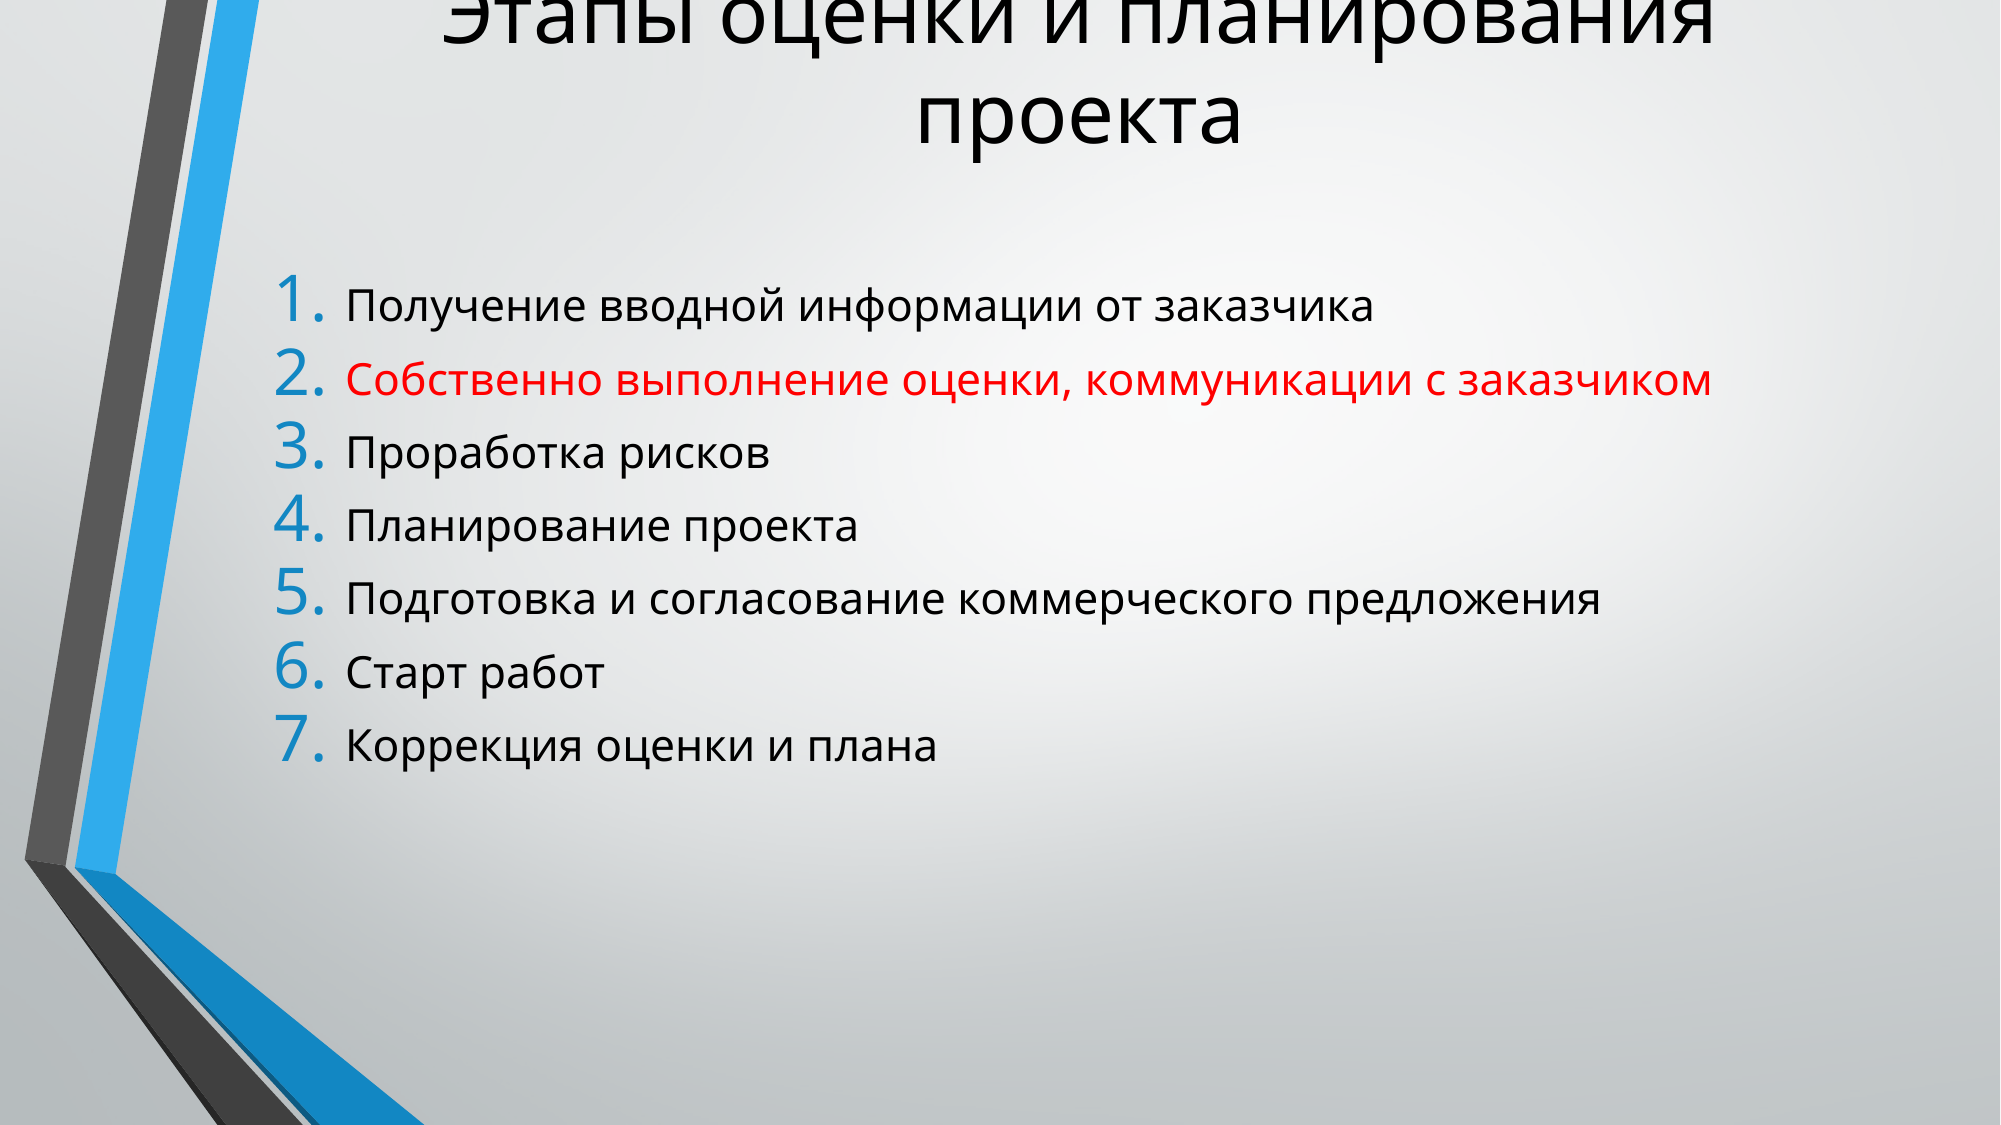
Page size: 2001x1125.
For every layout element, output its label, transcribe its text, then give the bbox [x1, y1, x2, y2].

list Получение вводной информации от заказчика Собственно выполнение оценки, коммуникации с заказчиком Проработка рисков Планирование проекта Подготовка и согласование коммерческого предложения Старт работ Коррекция оценки и плана [258, 267, 1902, 781]
title Этапы оценки и планирования проекта [258, 0, 1902, 121]
